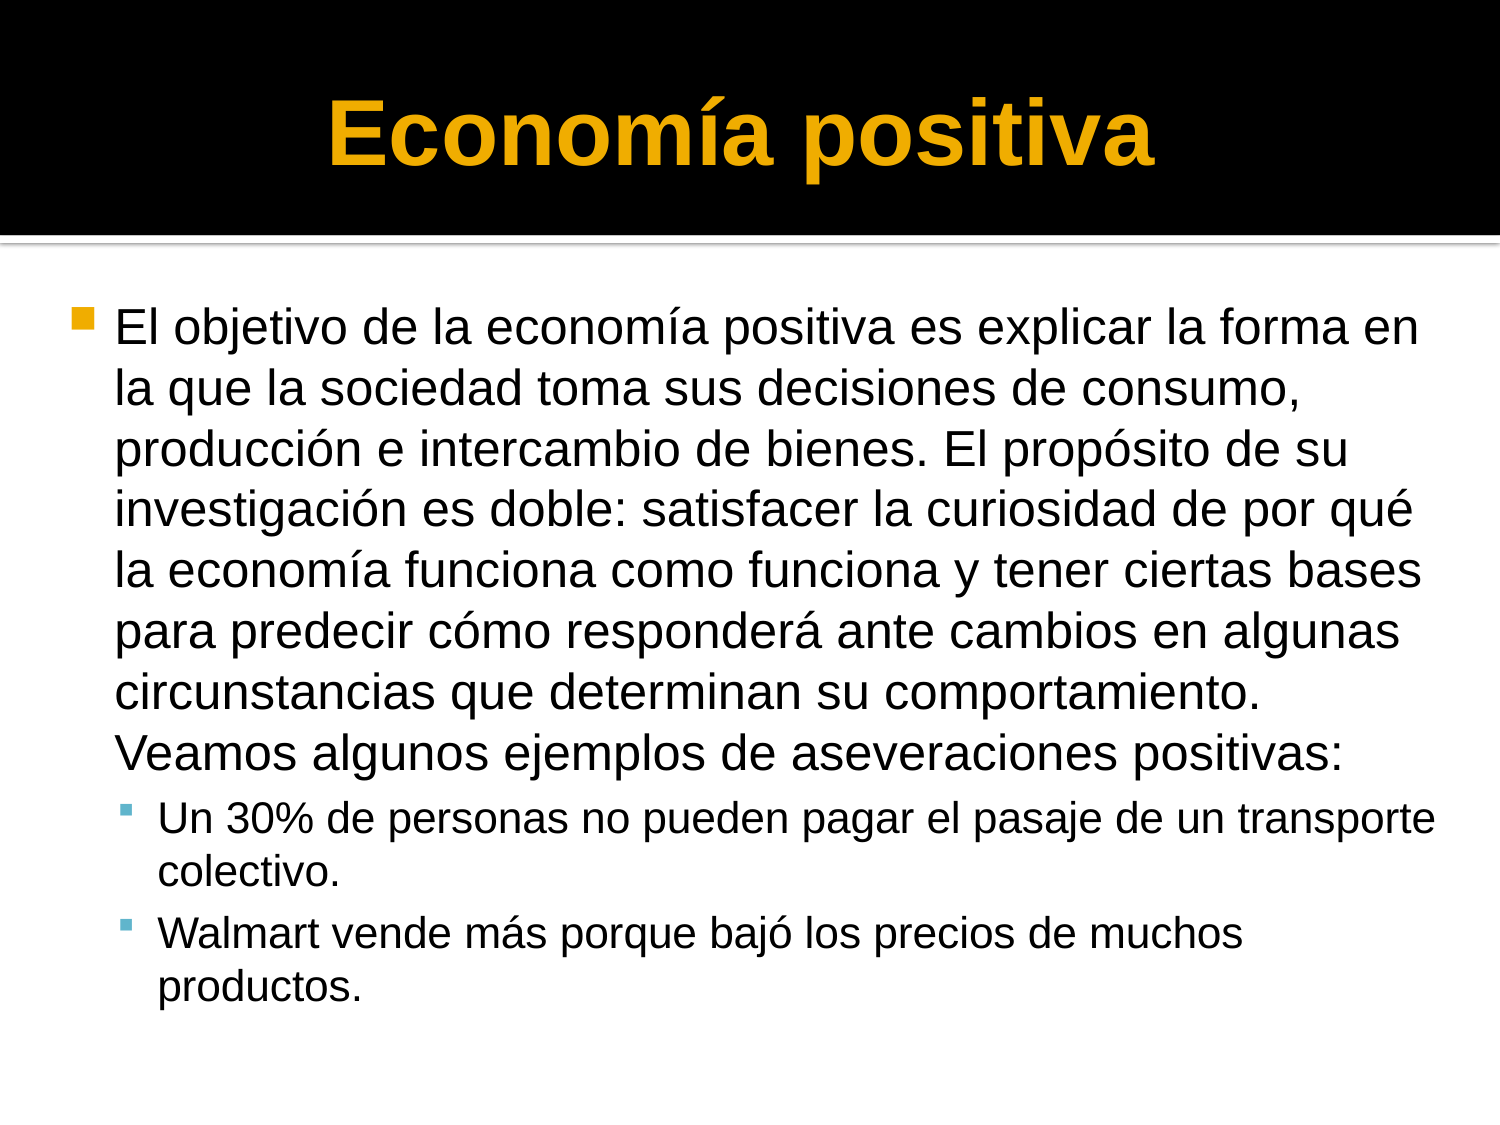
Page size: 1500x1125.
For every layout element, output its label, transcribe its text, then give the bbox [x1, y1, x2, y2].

title Economía positiva [75, 25, 1425, 231]
list El objetivo de la economía positiva es explicar la forma en la que la sociedad toma sus decisiones de consumo, producción e intercambio de bienes. El propósito de su investigación es doble: satisfacer la curiosidad de por qué la economía funciona como funciona y tener ciertas bases para predecir cómo responderá ante cambios en algunas circunstancias que determinan su comportamiento. Veamos algunos ejemplos de aseveraciones positivas: Un 30% de personas no pueden pagar el pasaje de un transporte colectivo. Walmart vende más porque bajó los precios de muchos productos. [40, 278, 1460, 1071]
